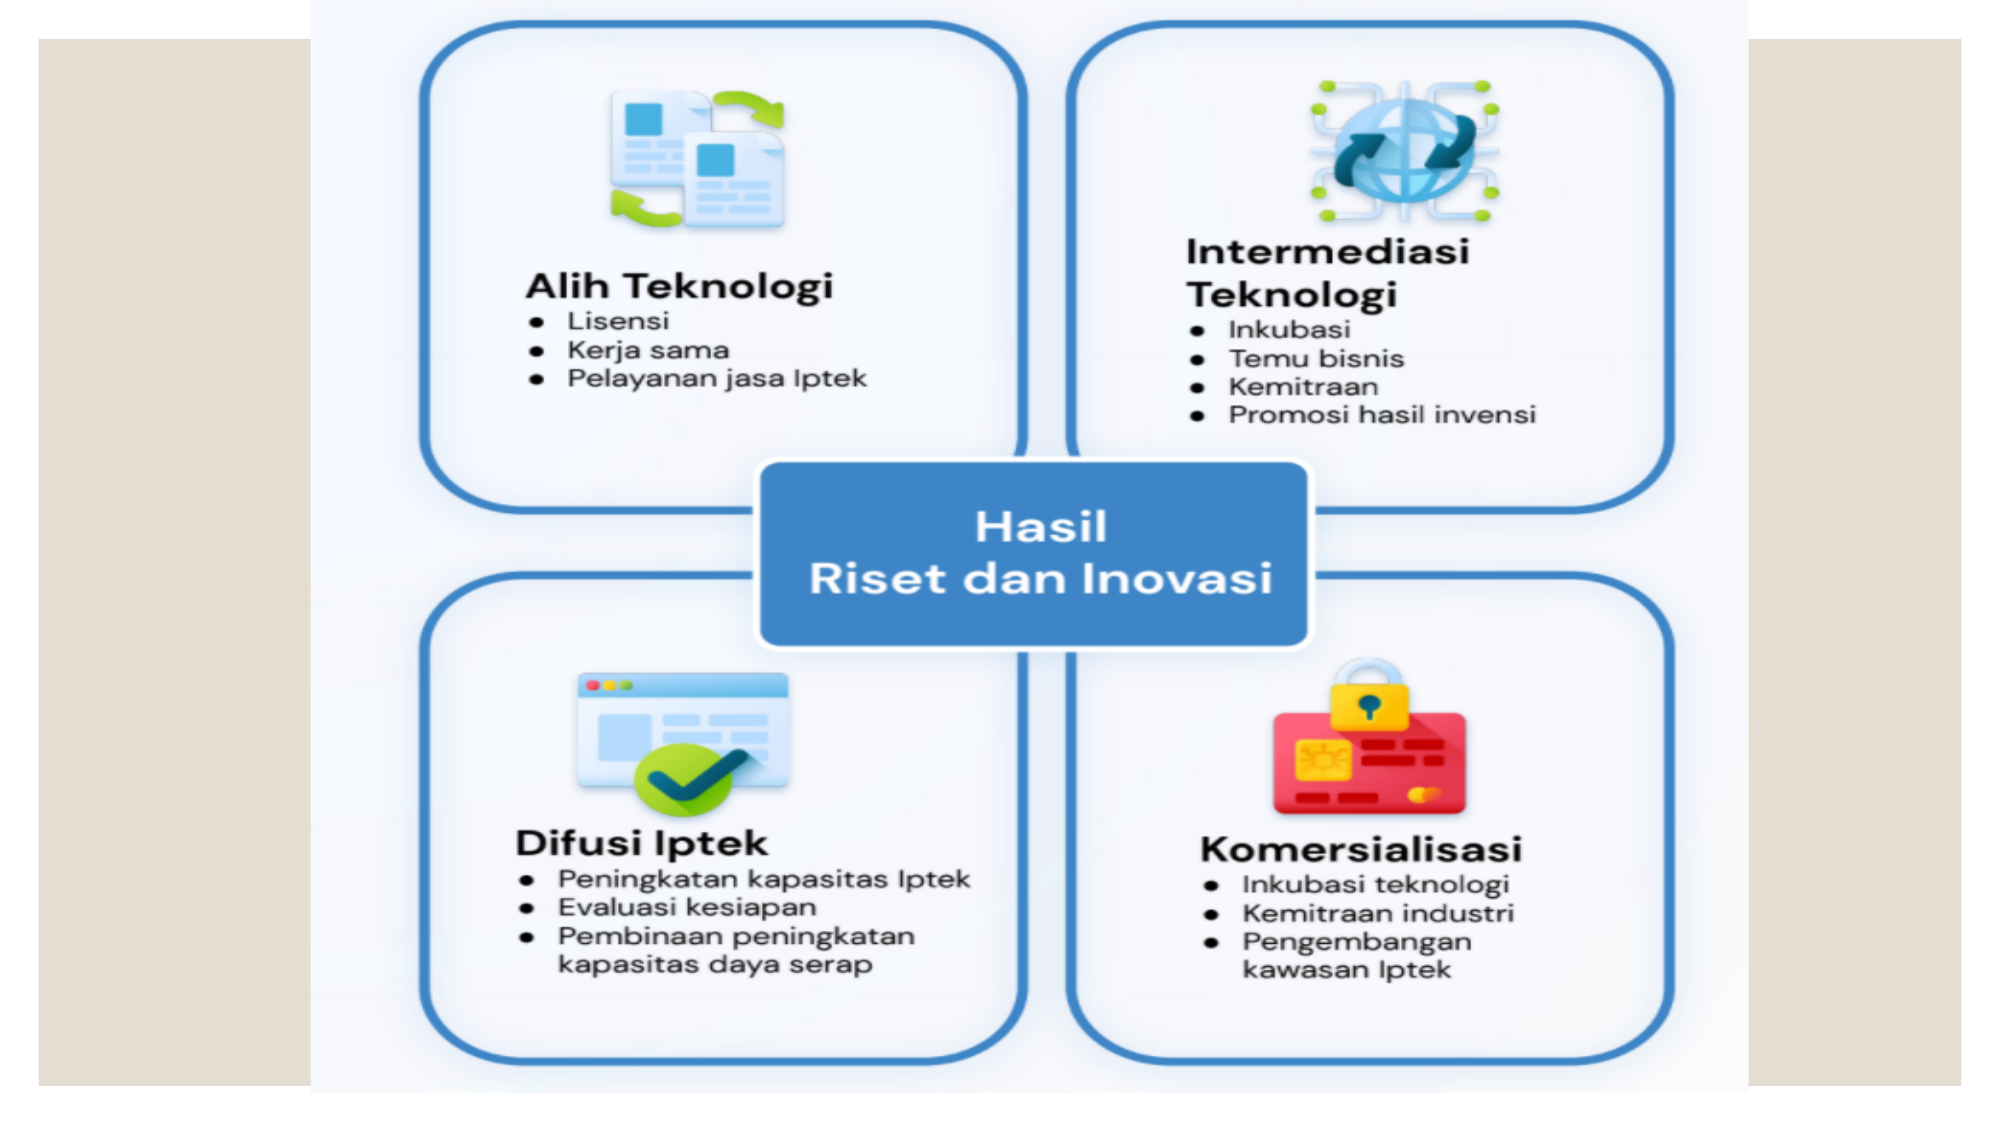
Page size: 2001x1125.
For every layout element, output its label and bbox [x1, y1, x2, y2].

picture [310, 0, 1749, 1093]
